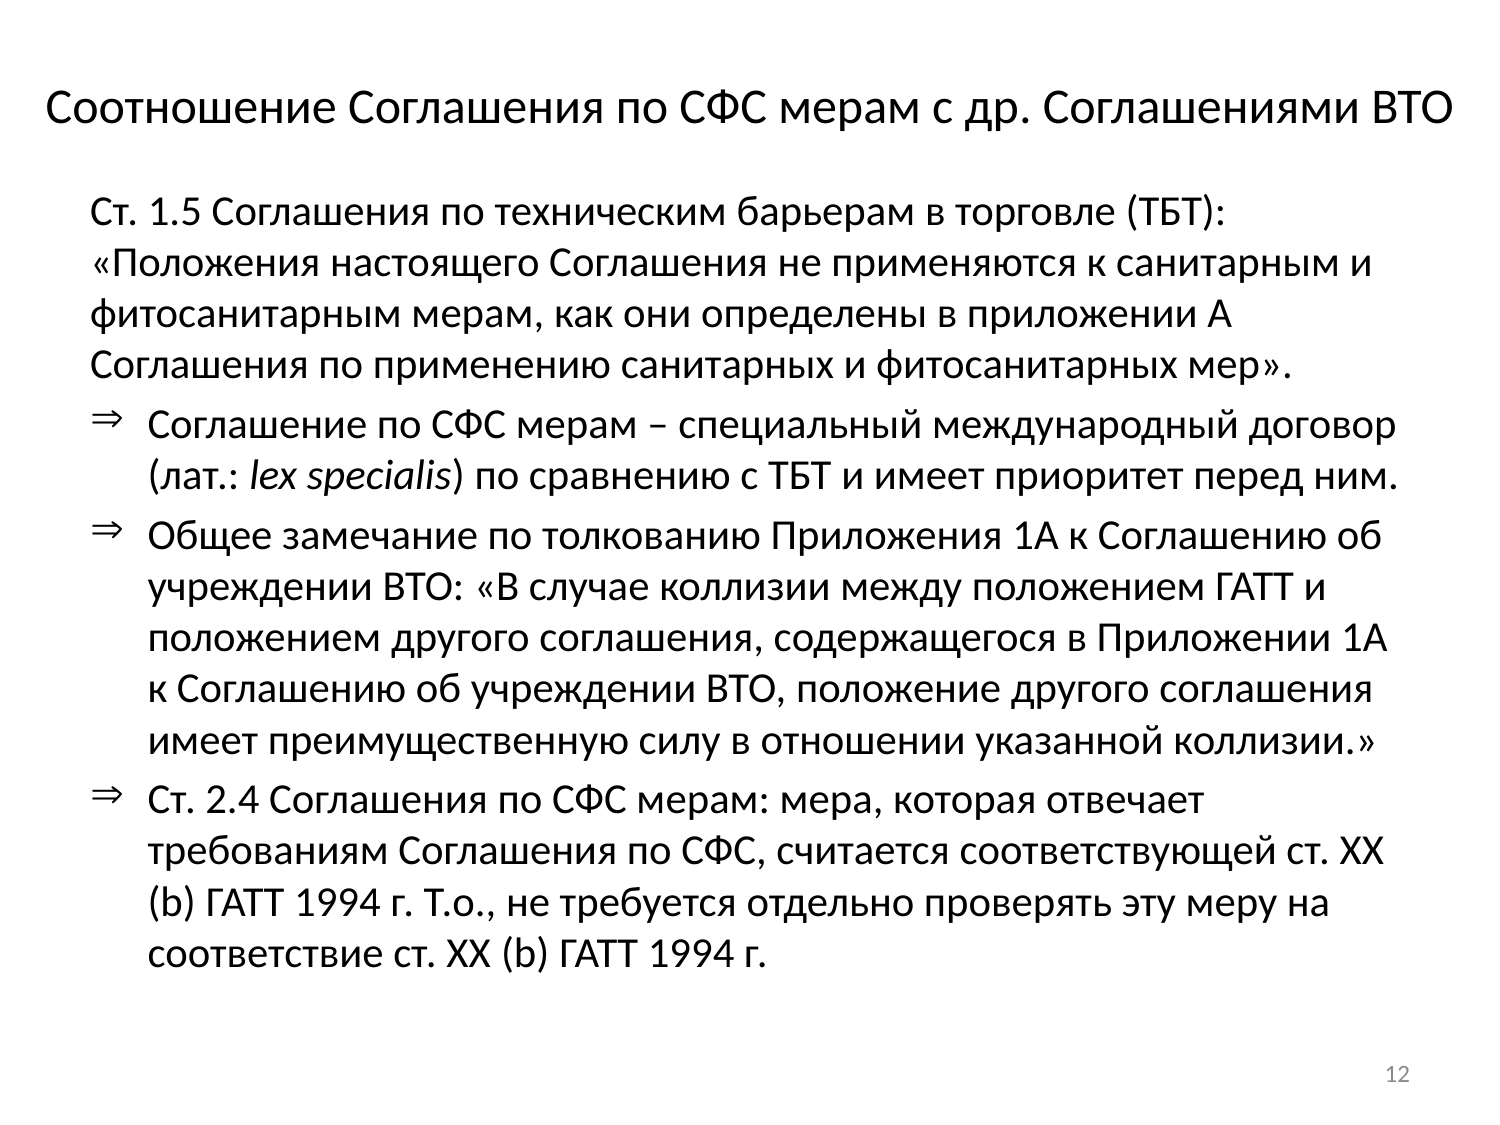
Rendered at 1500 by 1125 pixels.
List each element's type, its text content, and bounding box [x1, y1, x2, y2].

list Ст. 1.5 Соглашения по техническим барьерам в торговле (ТБТ): «Положения настоящего Соглашения не применяются к санитарным и фитосанитарным мерам, как они определены в приложении А Соглашения по применению санитарных и фитосанитарных мер». Соглашение по СФС мерам – специальный международный договор (лат.: lex specialis) по сравнению с ТБТ и имеет приоритет перед ним. Общее замечание по толкованию Приложения 1A к Соглашению об учреждении ВТО: «В случае коллизии между положением ГАТТ и положением другого соглашения, содержащегося в Приложении 1A к Соглашению об учреждении ВТО, положение другого соглашения имеет преимущественную силу в отношении указанной коллизии.» Ст. 2.4 Соглашения по СФС мерам: мера, которая отвечает требованиям Соглашения по СФС, считается соответствующей ст. ХХ (b) ГАТТ 1994 г. Т.о., не требуется отдельно проверять эту меру на соответствие ст. ХХ (b) ГАТТ 1994 г. [75, 174, 1425, 1005]
title Соотношение Соглашения по СФС мерам с др. Соглашениями ВТО [0, 45, 1500, 163]
slide_number 12 [1074, 1042, 1425, 1103]
